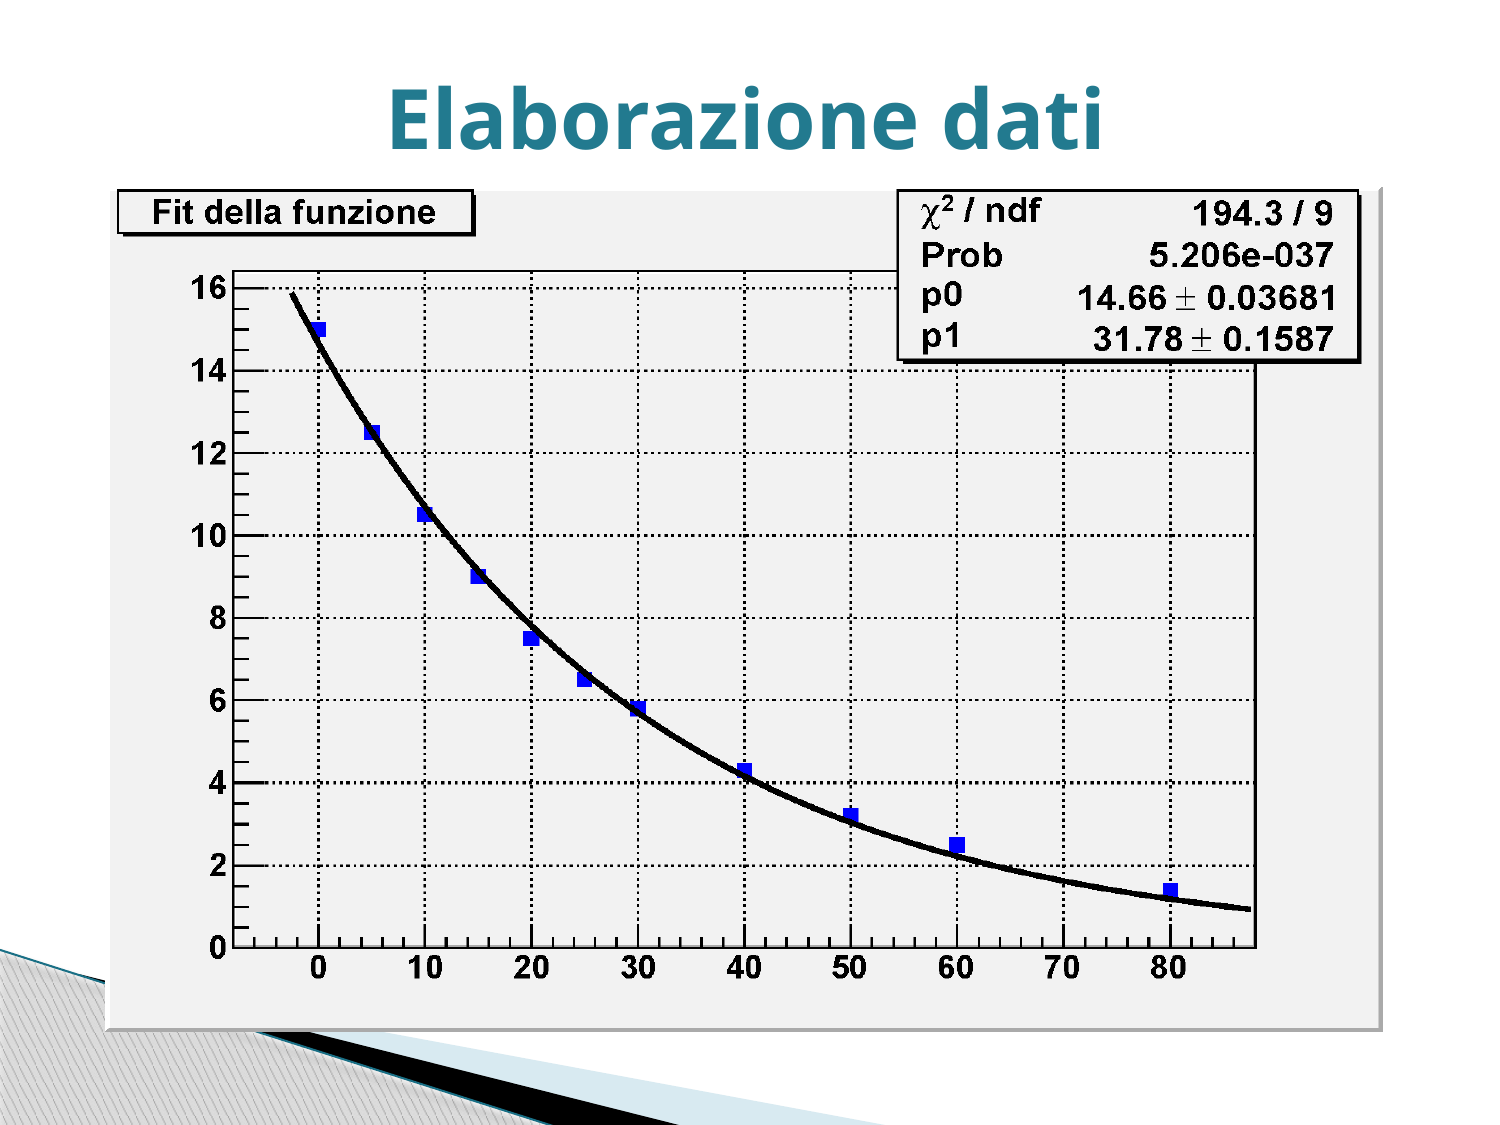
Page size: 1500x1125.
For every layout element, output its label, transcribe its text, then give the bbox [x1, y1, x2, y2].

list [105, 187, 1383, 1032]
title Elaborazione dati [75, 45, 1418, 188]
